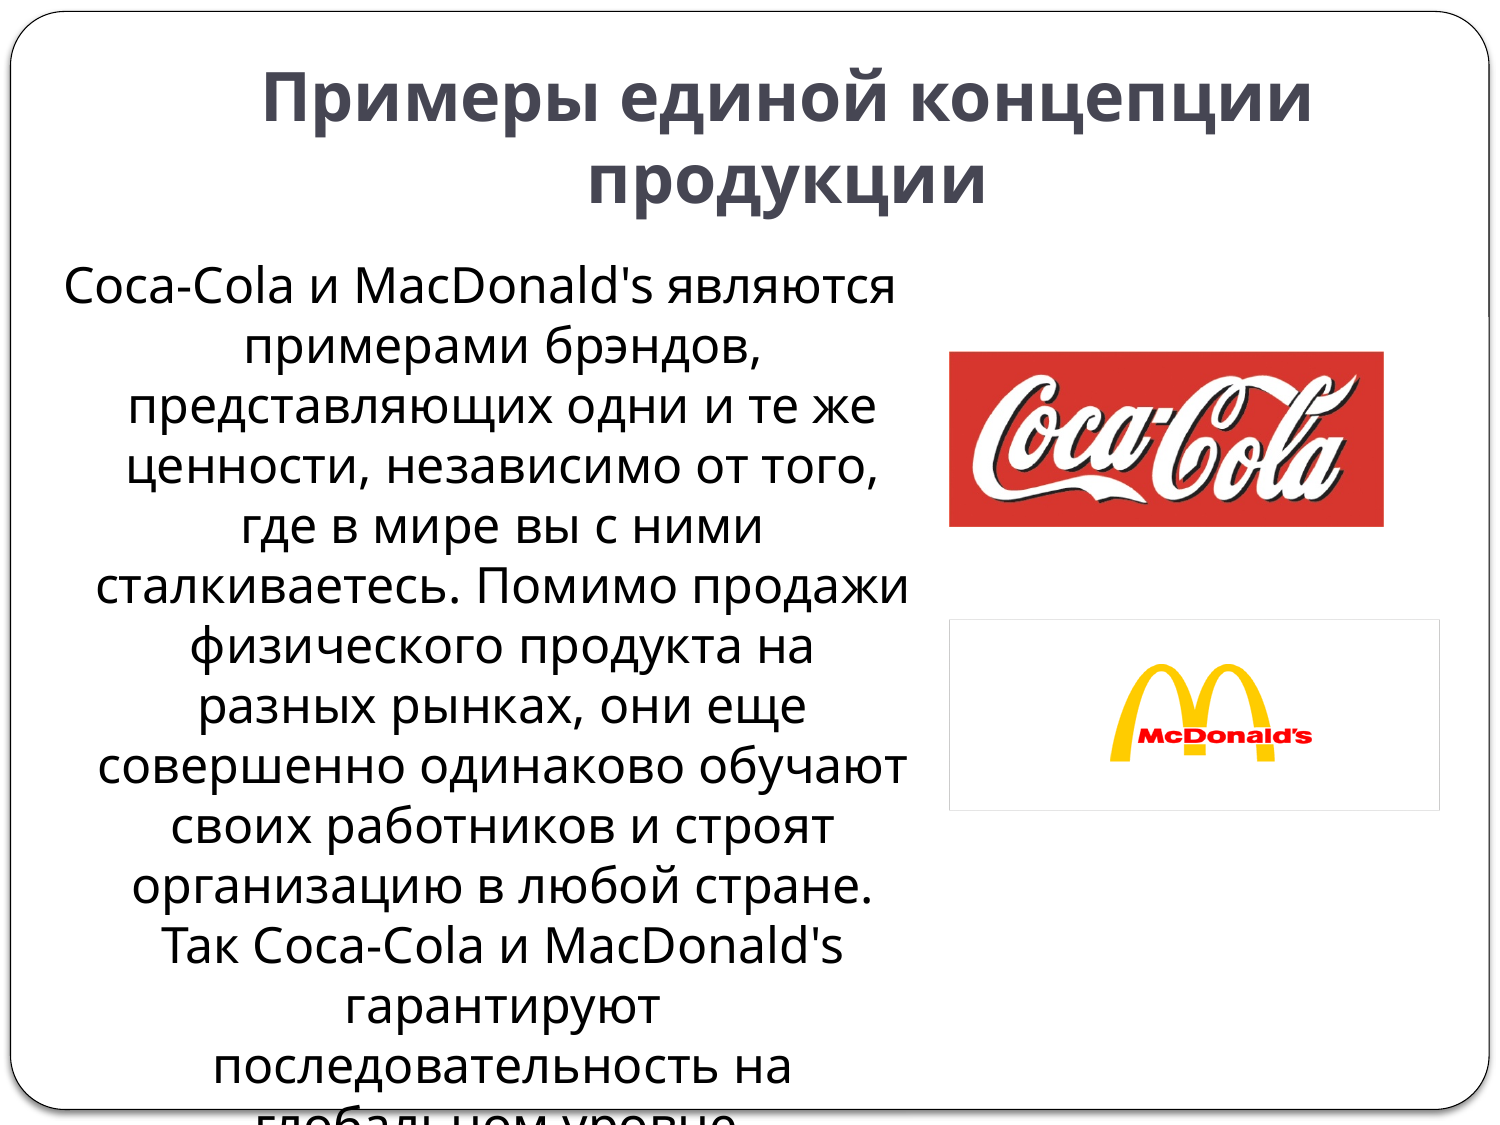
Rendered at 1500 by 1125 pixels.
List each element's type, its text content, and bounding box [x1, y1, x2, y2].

list Coca-Cola и MacDonald's являются примерами брэндов, представляющих одни и те же ценности, независимо от того, где в мире вы с ними сталкиваетесь. Помимо продажи физического продукта на разных рынках, они еще совершенно одинаково обучают своих работников и строят организацию в любой стране. Так Coca-Cola и MacDonald's гарантируют последовательность на глобальном уровне. [35, 246, 926, 1004]
picture [948, 351, 1384, 527]
text_box [25, 0, 76, 27]
picture [948, 609, 1440, 821]
title Примеры единой концепции продукции [150, 45, 1425, 233]
